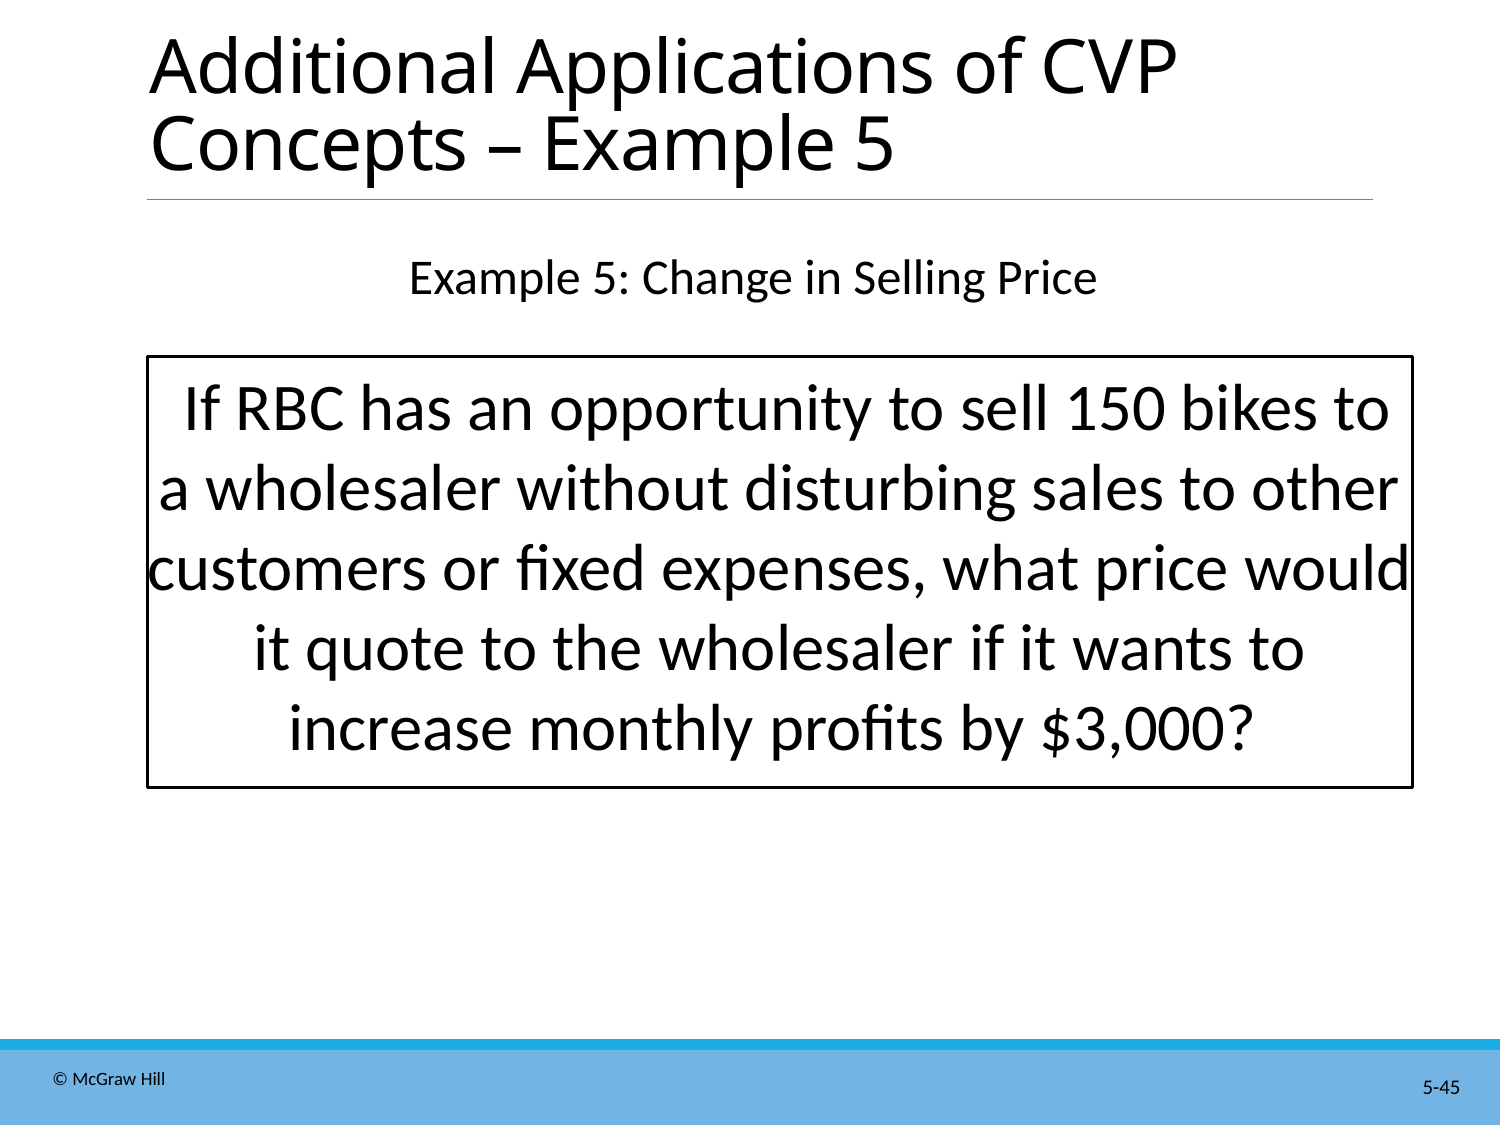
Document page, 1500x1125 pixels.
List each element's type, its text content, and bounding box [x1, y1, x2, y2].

title Additional Applications of C V P Concepts – Example 5 [134, 24, 1373, 194]
list If R B C has an opportunity to sell 150 bikes to a wholesaler without disturbing sales to other customers or fixed expenses, what price would it quote to the wholesaler if it wants to increase monthly profits by $3,000? [147, 356, 1413, 788]
list Example 5: Change in Selling Price [134, 237, 1373, 313]
